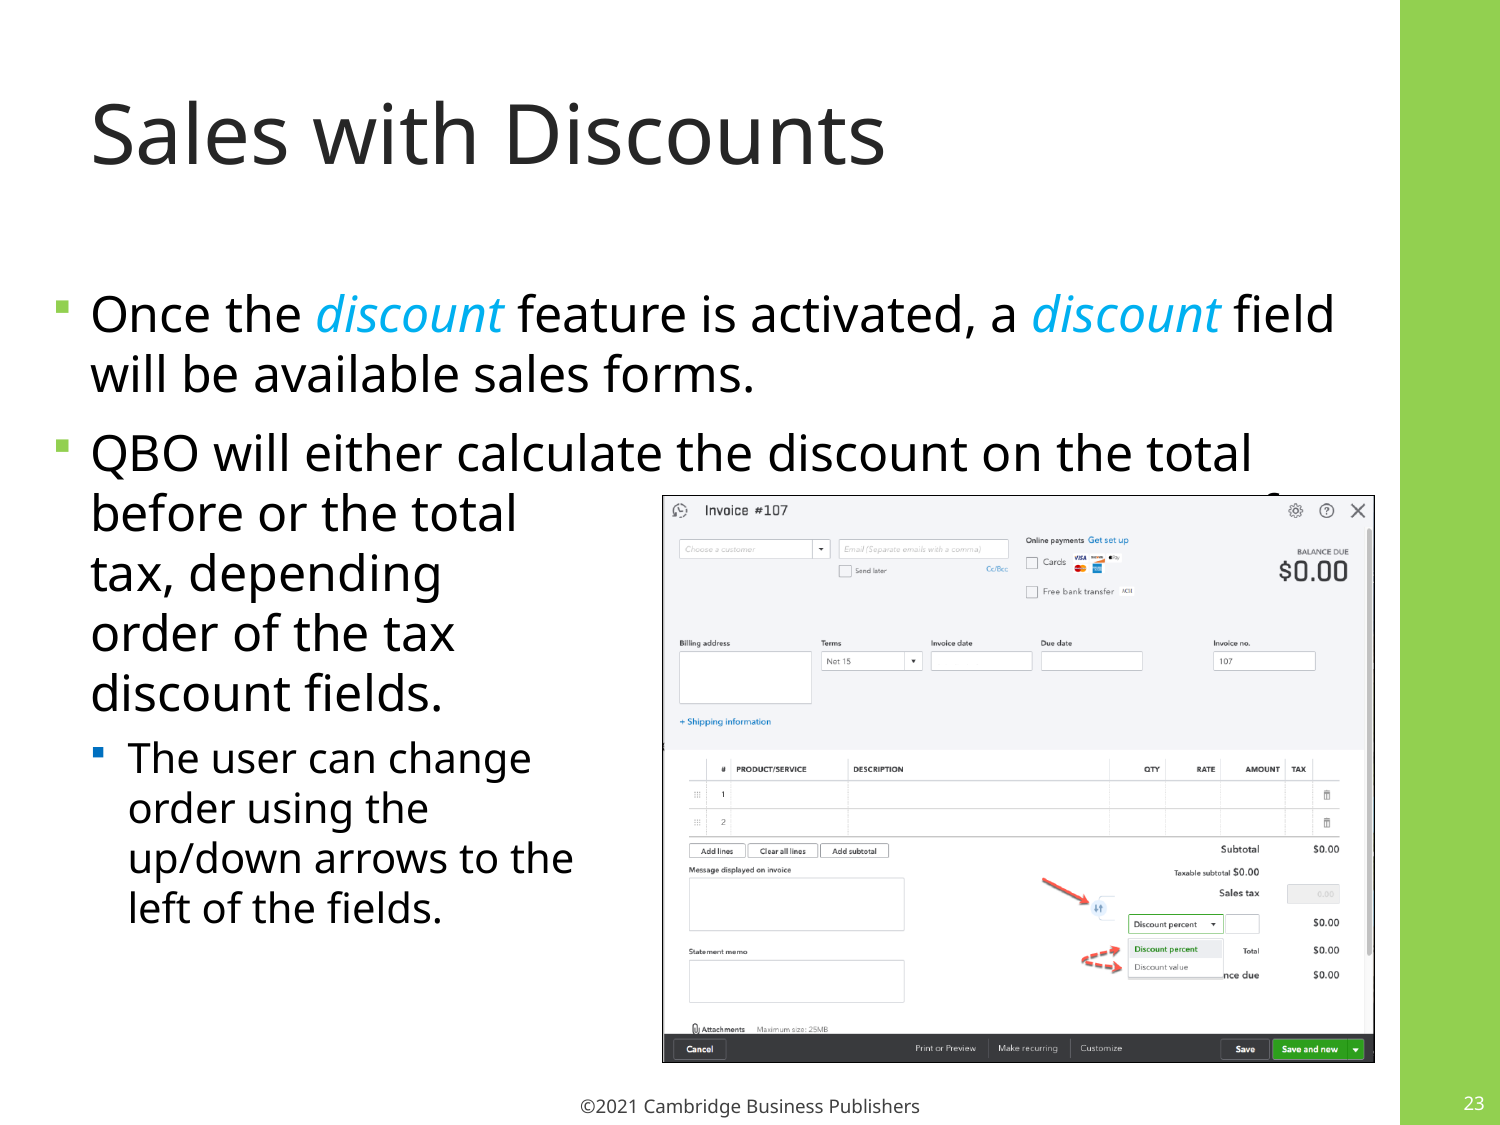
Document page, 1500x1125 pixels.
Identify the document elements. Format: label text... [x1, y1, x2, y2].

slide_number 23 [1400, 1079, 1500, 1125]
list Once the discount feature is activated, a discount field will be available sales forms. QBO will either calculate the discount on the total before or the total after tax, depending on the order of the tax and discount fields. The user can change the order using the up/down arrows to the left of the fields. [37, 275, 1400, 1063]
footer ©2021 Cambridge Business Publishers [426, 1080, 1074, 1125]
picture [662, 495, 1375, 1063]
title Sales with Discounts [75, 0, 1400, 275]
